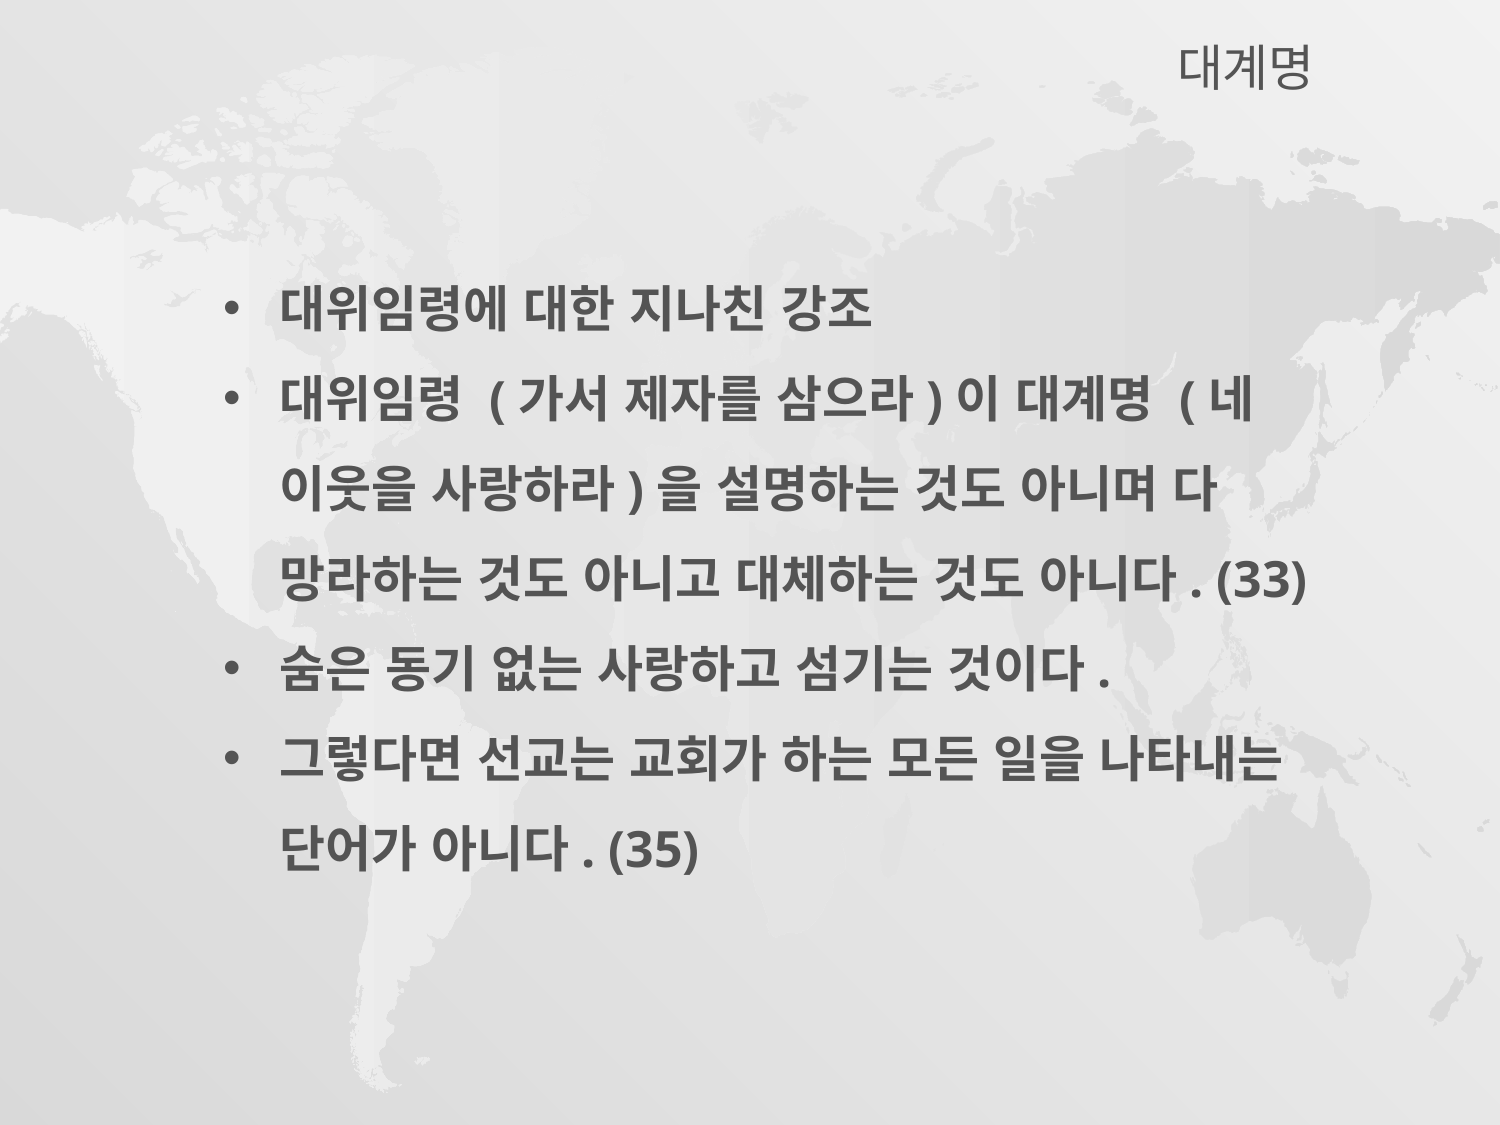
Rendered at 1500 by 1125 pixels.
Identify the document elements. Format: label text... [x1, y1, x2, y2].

text_box 대계명 [1033, 36, 1459, 105]
text_box 대위임령에 대한 지나친 강조 대위임령 (가서 제자를 삼으라)이 대계명 (네 이웃을 사랑하라)을 설명하는 것도 아니며 다 망라하는 것도 아니고 대체하는 것도 아니다. (33) 숨은 동기 없는 사랑하고 섬기는 것이다. 그렇다면 선교는 교회가 하는 모든 일을 나타내는 단어가 아니다. (35) [208, 240, 1376, 885]
